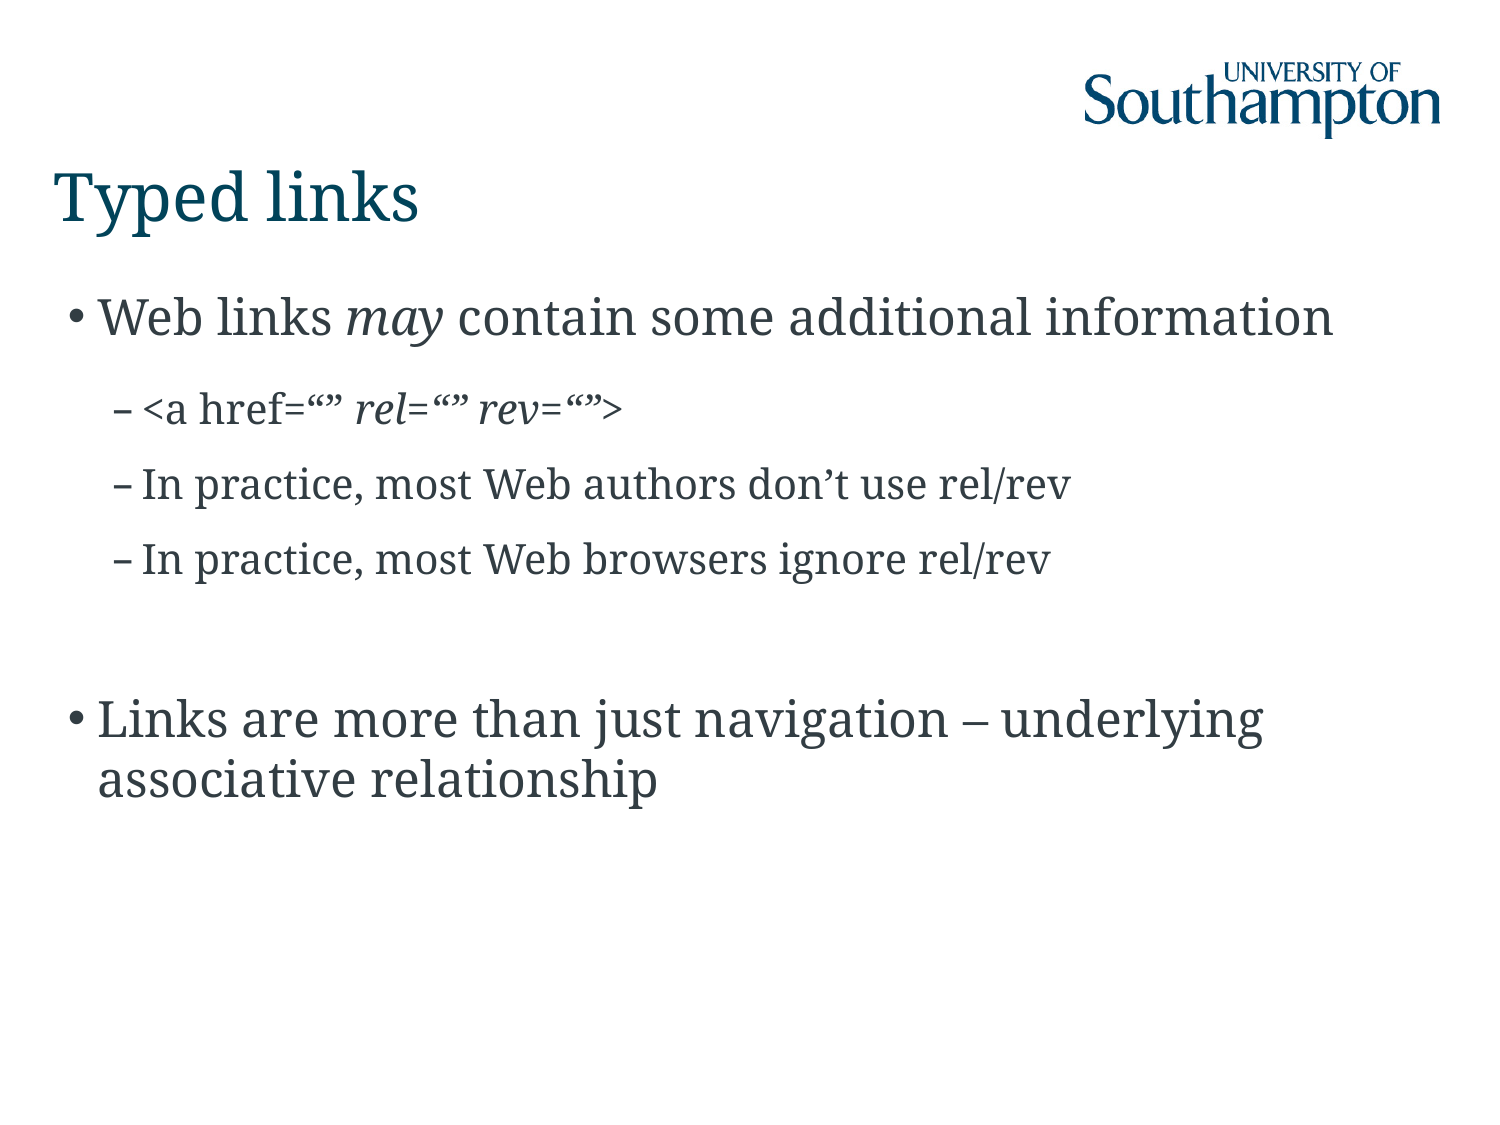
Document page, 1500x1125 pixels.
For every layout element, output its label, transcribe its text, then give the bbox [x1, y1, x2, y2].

list Web links may contain some additional information <a href=“” rel=“” rev=“”> In practice, most Web authors don’t use rel/rev In practice, most Web browsers ignore rel/rev Links are more than just navigation – underlying associative relationship [52, 277, 1448, 1011]
title Typed links [52, 147, 1448, 255]
picture [1085, 62, 1440, 139]
